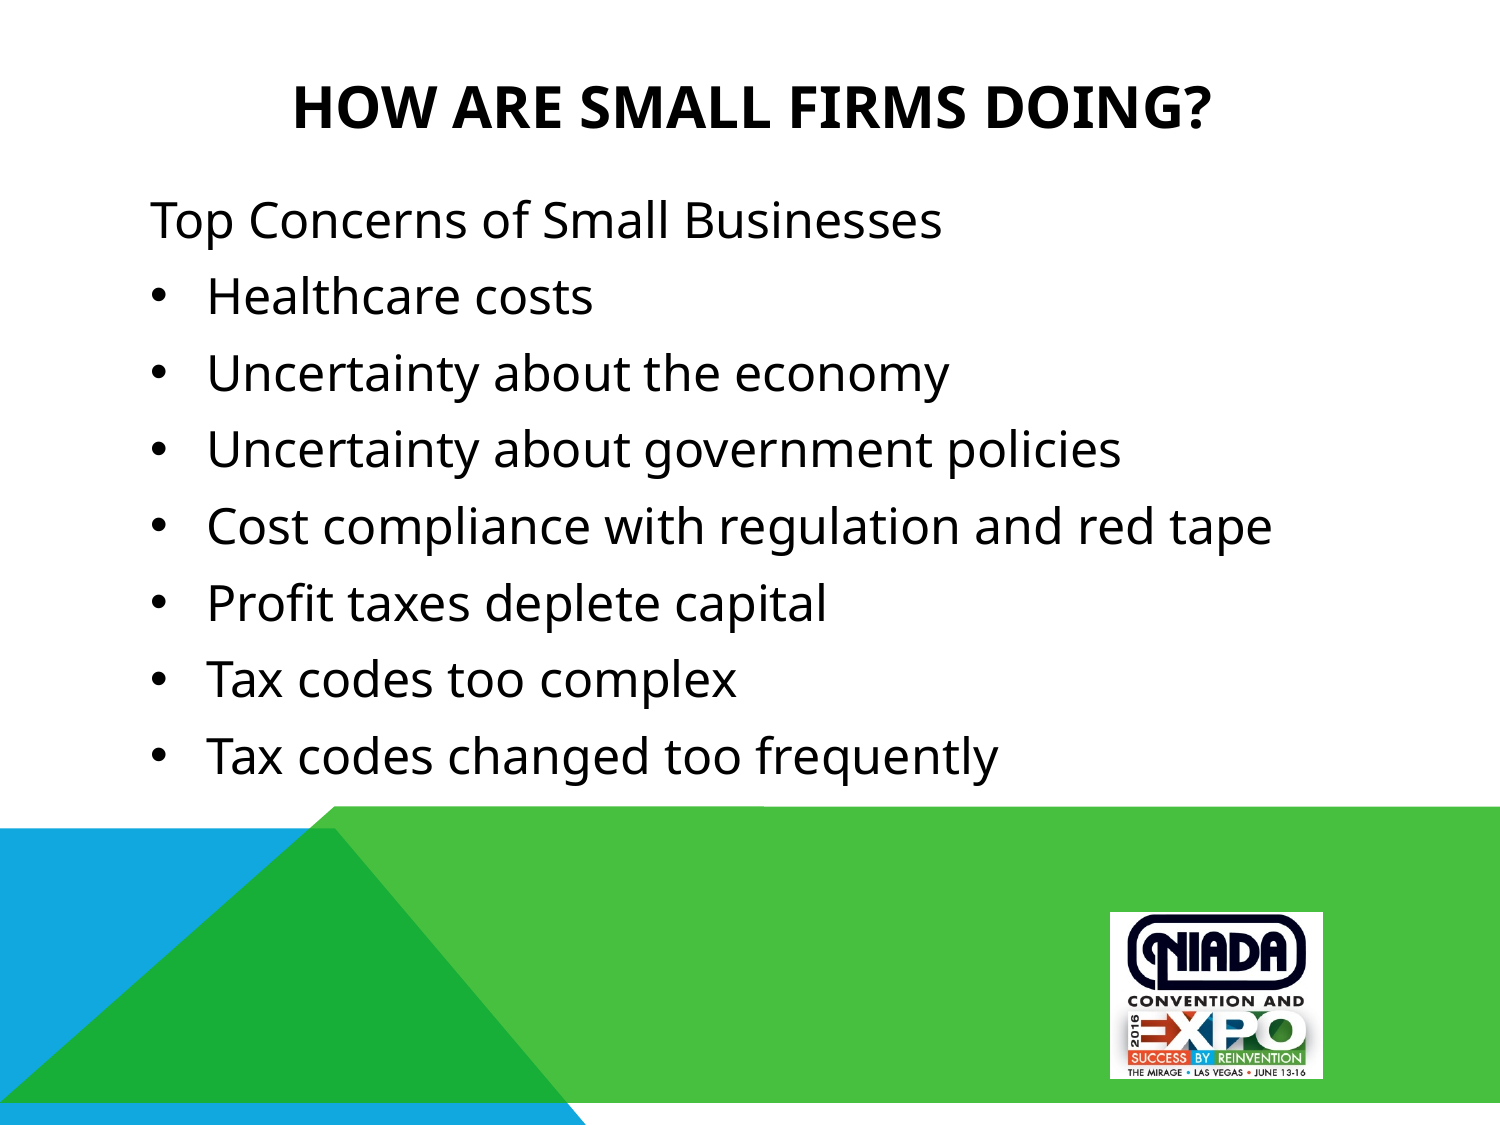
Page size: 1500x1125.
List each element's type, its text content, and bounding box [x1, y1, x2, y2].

title HOW ARE SMALL FIRMS DOING? [135, 60, 1369, 150]
list Top Concerns of Small Businesses Healthcare costs Uncertainty about the economy Uncertainty about government policies Cost compliance with regulation and red tape Profit taxes deplete capital Tax codes too complex Tax codes changed too frequently [135, 180, 1369, 1125]
